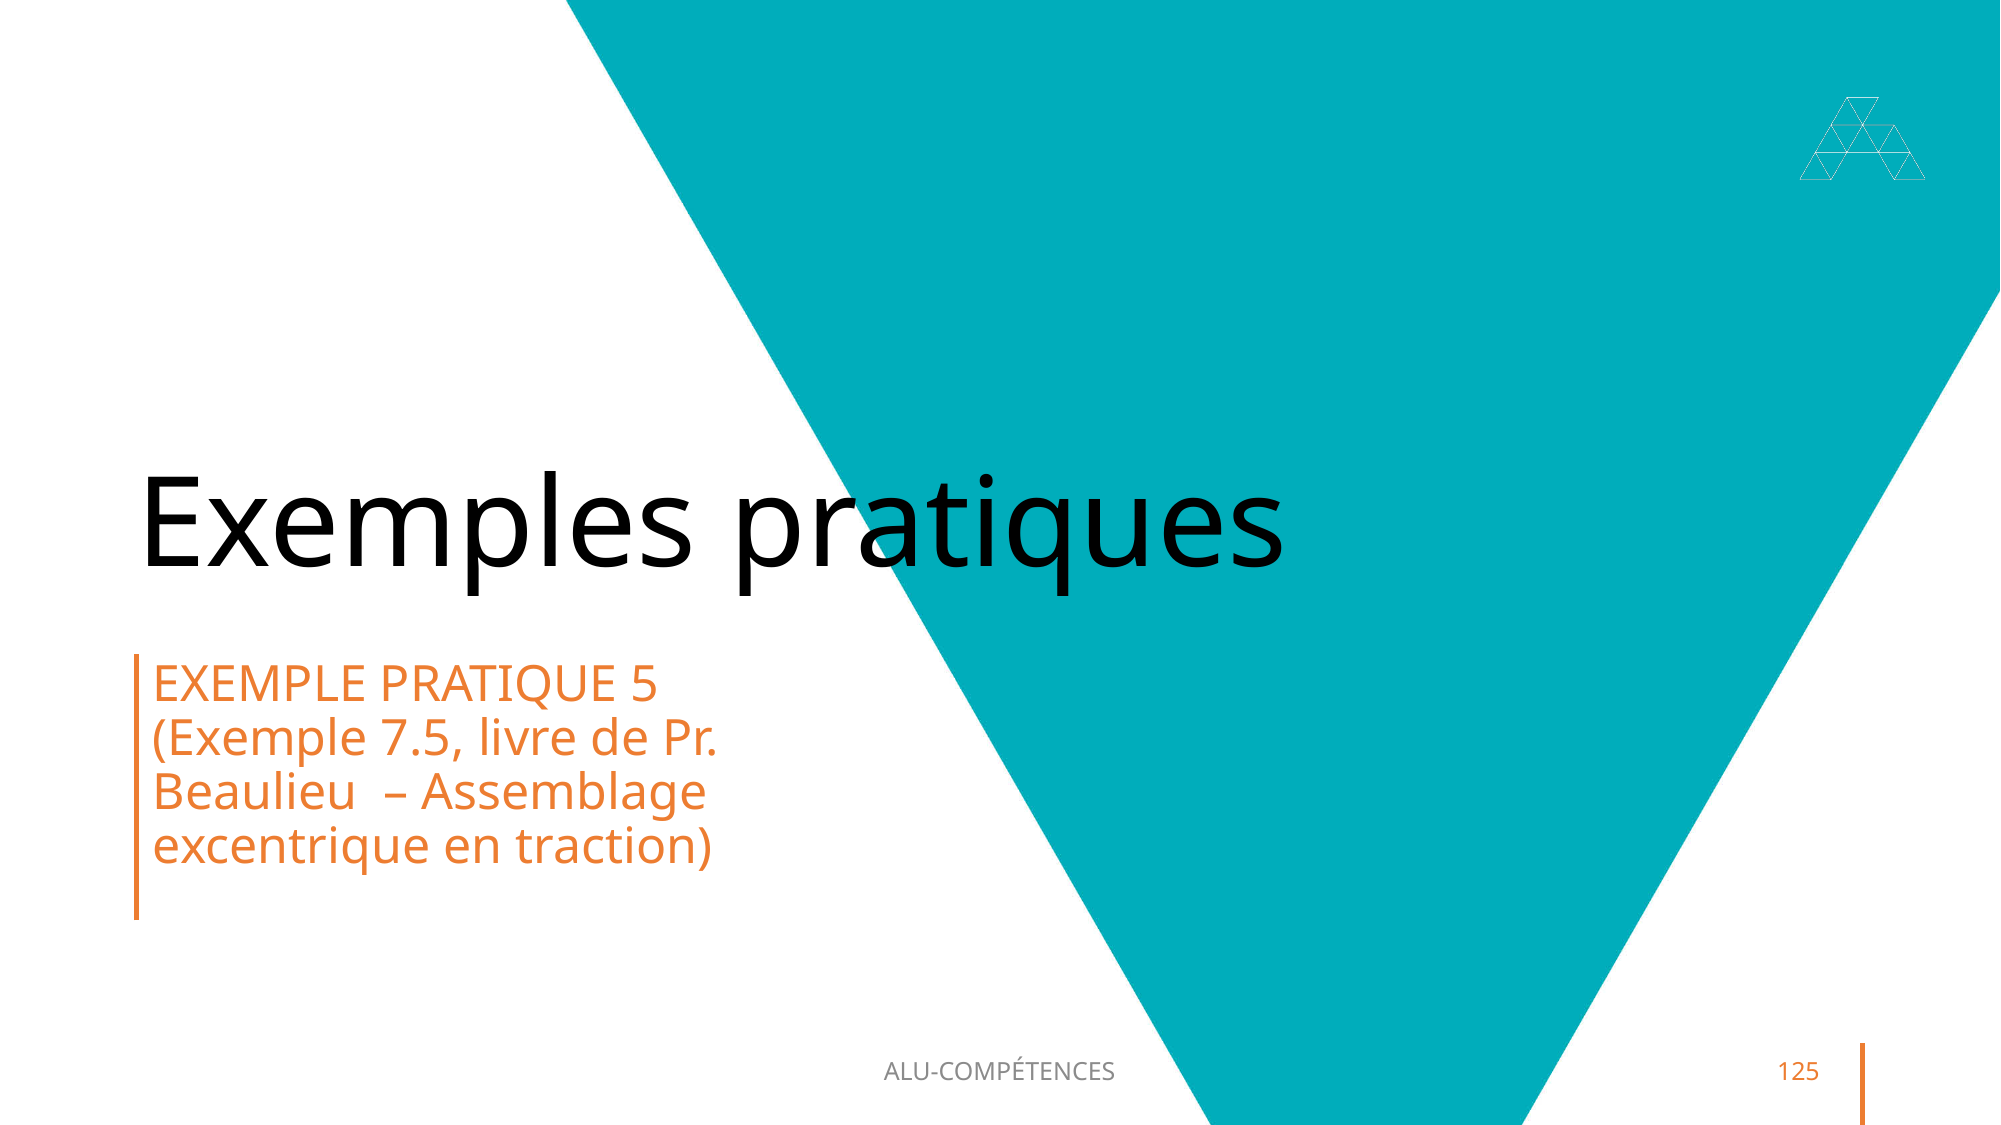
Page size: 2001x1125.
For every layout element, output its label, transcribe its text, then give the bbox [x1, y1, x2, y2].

footer ALU-COMPÉTENCES [662, 1042, 1338, 1103]
list Exemple pratique 5 (Exemple 7.5, livre de Pr. Beaulieu – Assemblage excentrique en traction) [152, 658, 757, 905]
slide_number 125 [1412, 1042, 1835, 1103]
picture [0, 0, 2000, 1125]
title Exemples pratiques [136, 126, 1862, 594]
